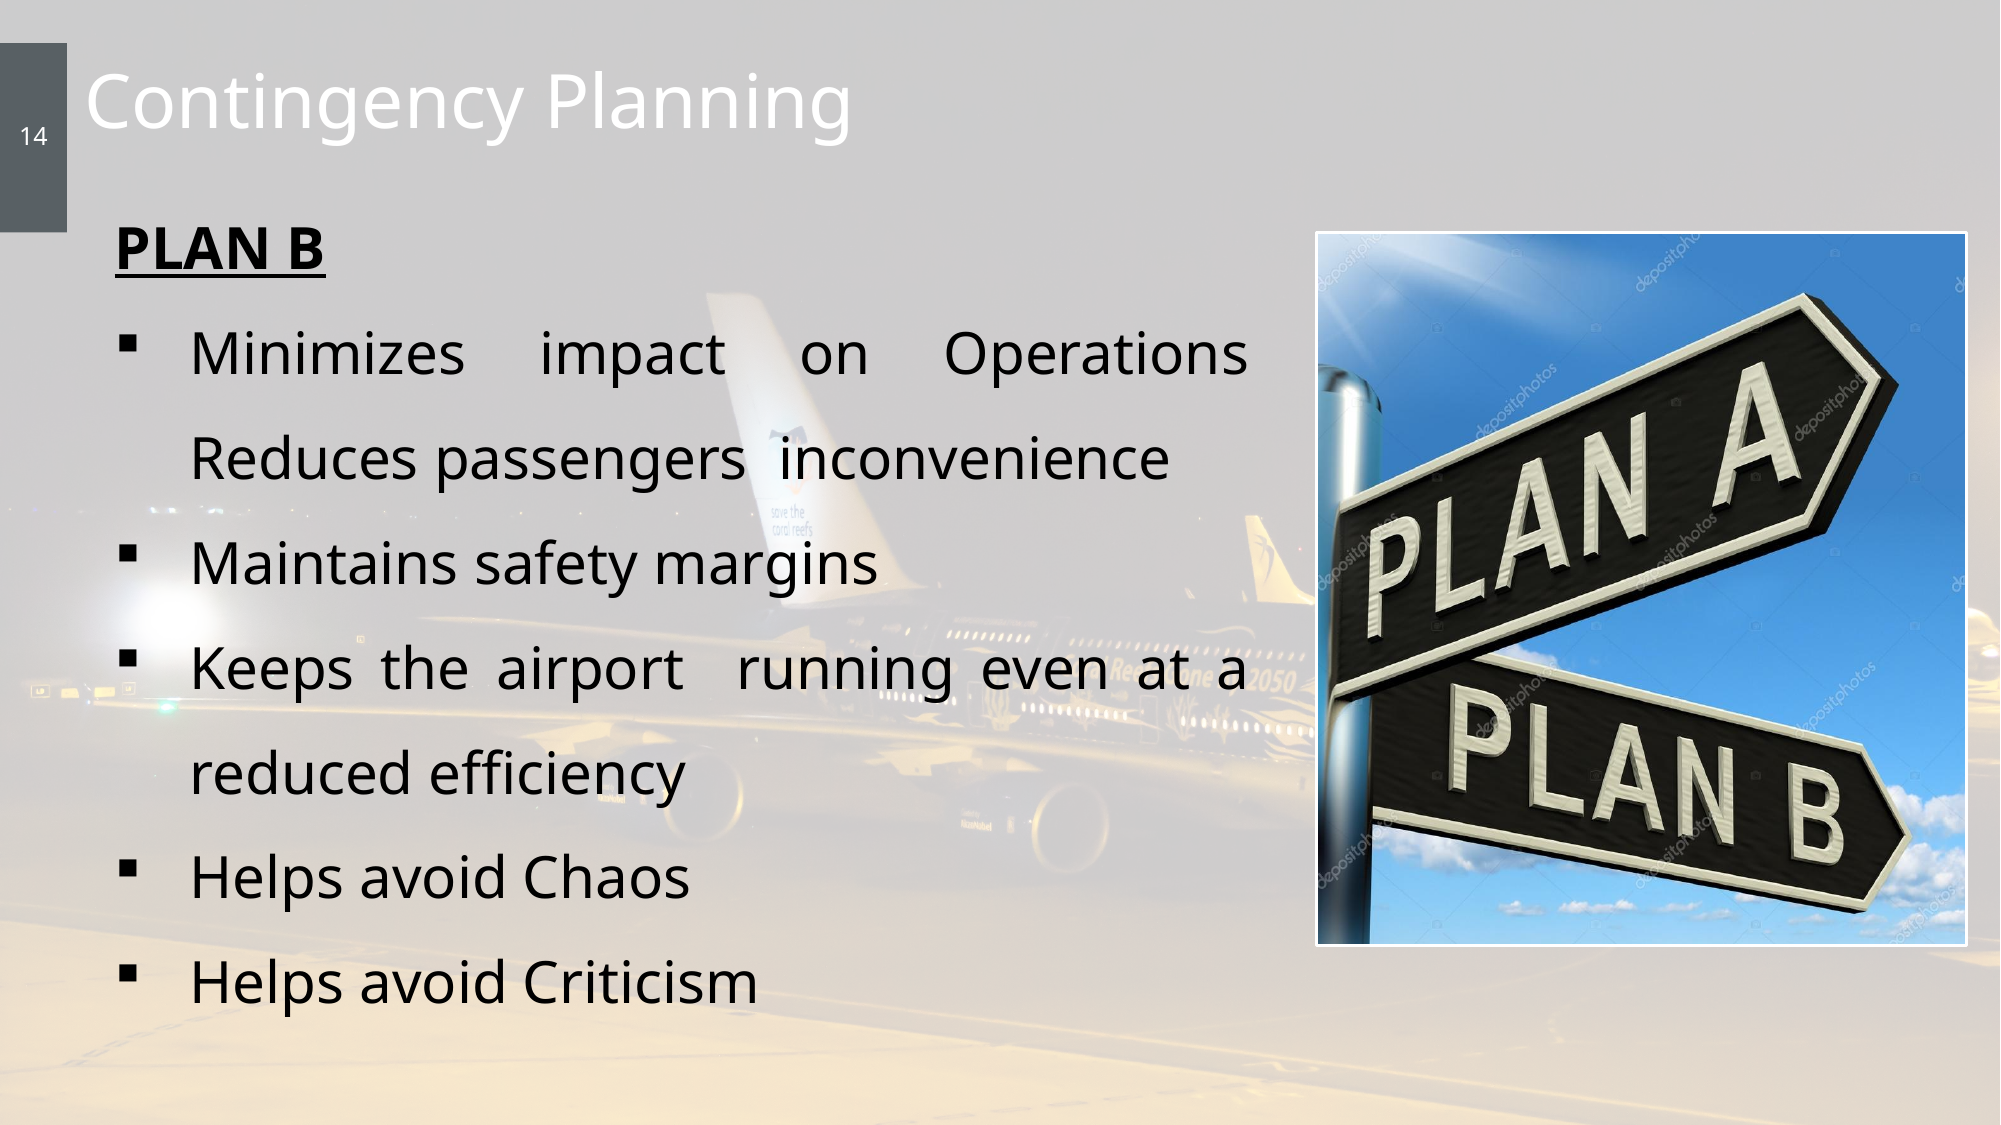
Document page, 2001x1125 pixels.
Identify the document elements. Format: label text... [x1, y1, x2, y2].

picture [1318, 234, 1966, 945]
text_box PLAN B Minimizes impact on Operations Reduces passengers inconvenience Maintains safety margins Keeps the airport running even at a reduced efficiency Helps avoid Chaos Helps avoid Criticism [99, 168, 1264, 1023]
title Contingency Planning [67, 45, 1900, 233]
slide_number 14 [0, 43, 67, 233]
